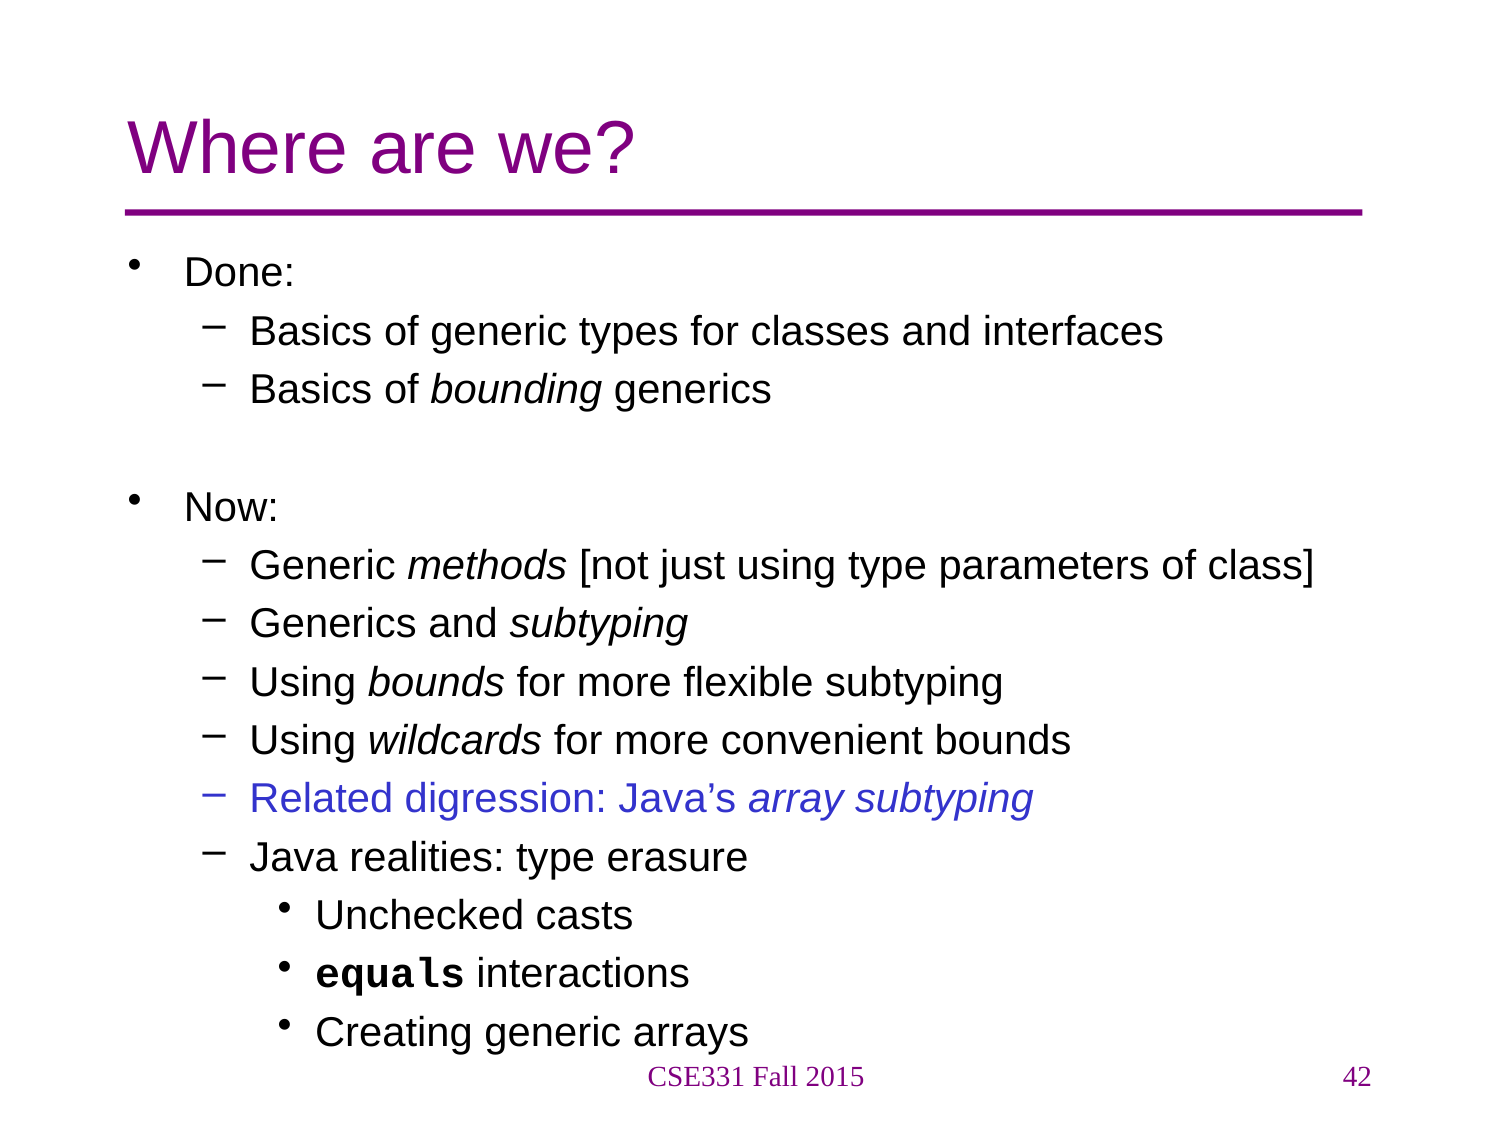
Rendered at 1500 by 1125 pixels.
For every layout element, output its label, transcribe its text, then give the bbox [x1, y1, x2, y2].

title Where are we? [112, 50, 1388, 237]
footer CSE331 Fall 2015 [474, 1049, 1038, 1125]
list Done: Basics of generic types for classes and interfaces Basics of bounding generics Now: Generic methods [not just using type parameters of class] Generics and subtyping Using bounds for more flexible subtyping Using wildcards for more convenient bounds Related digression: Java’s array subtyping Java realities: type erasure Unchecked casts equals interactions Creating generic arrays [112, 237, 1388, 975]
slide_number 42 [1074, 1049, 1388, 1125]
